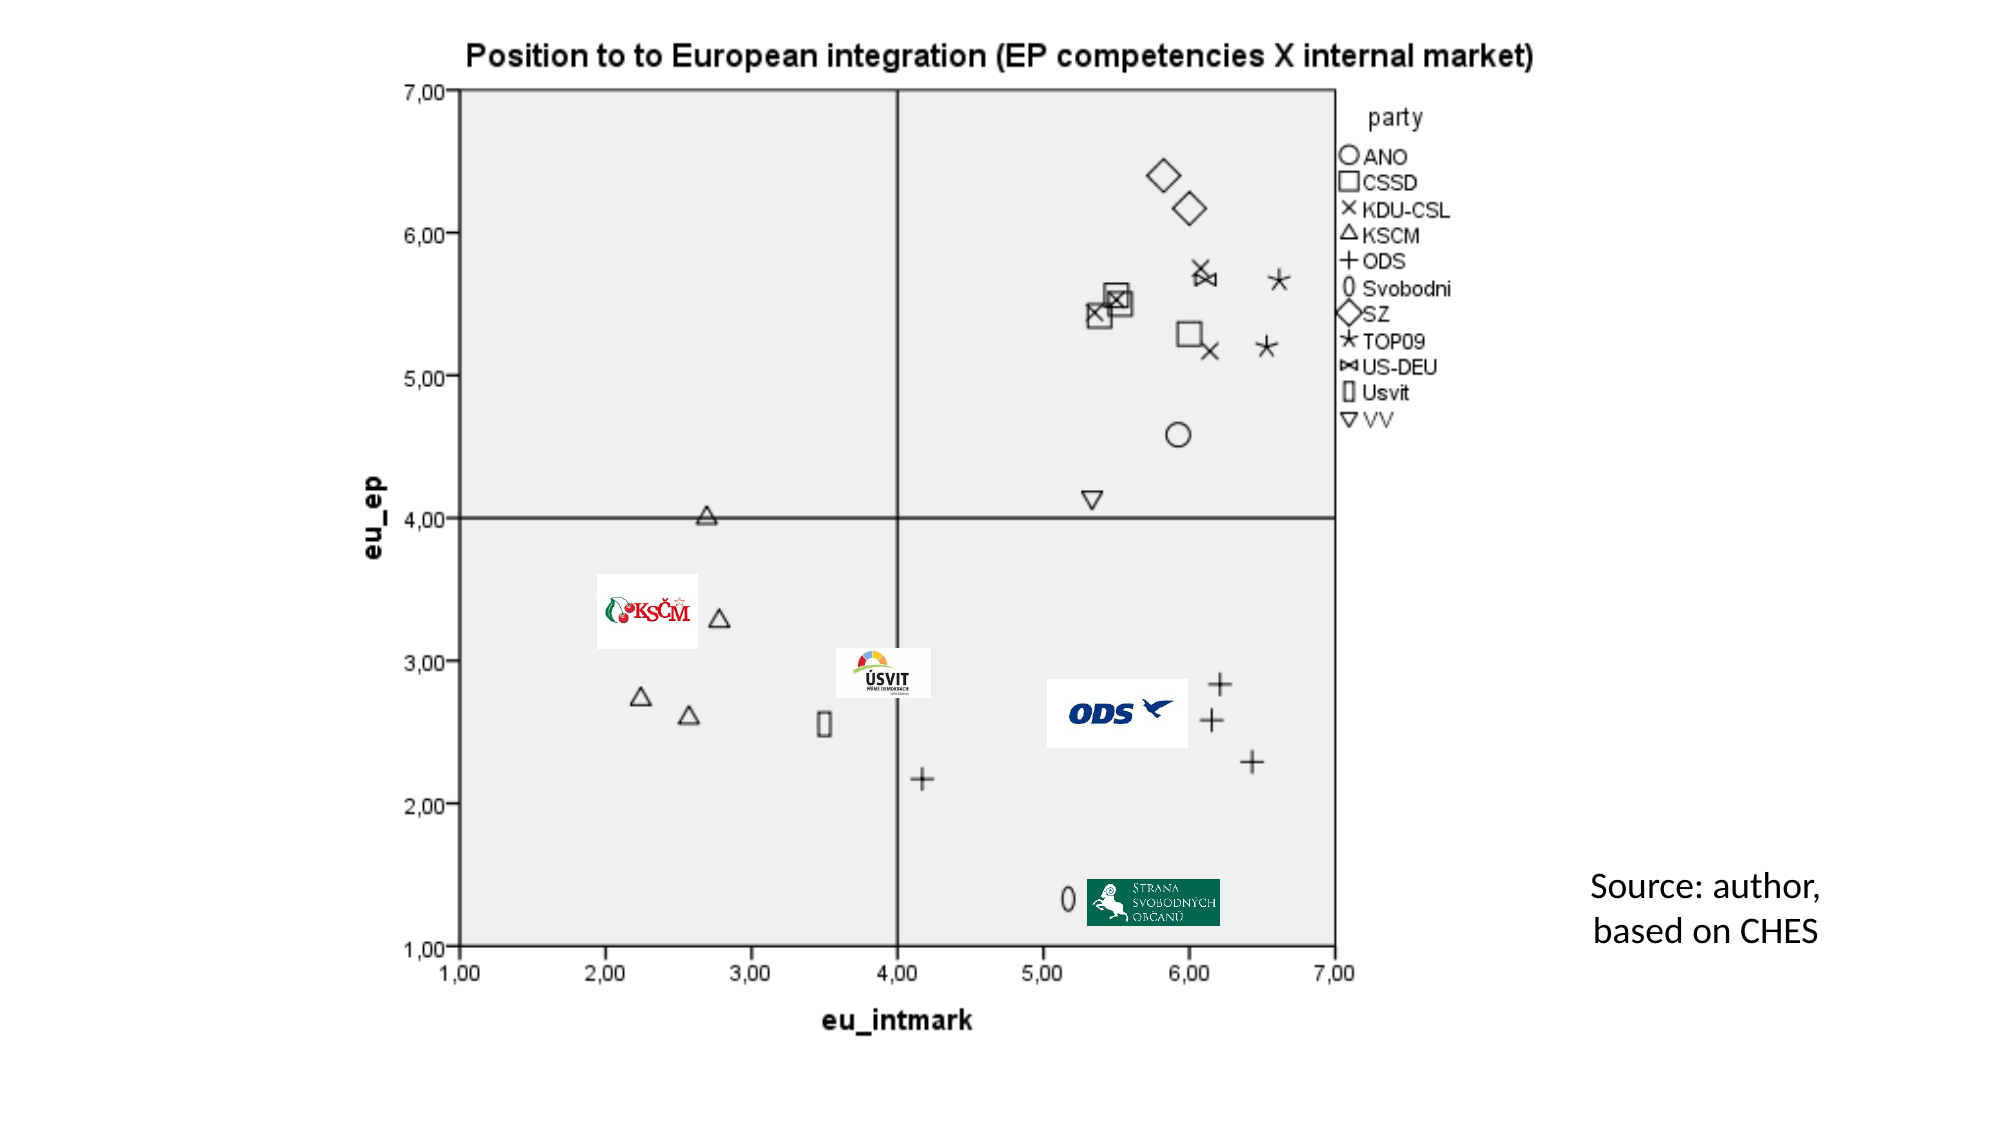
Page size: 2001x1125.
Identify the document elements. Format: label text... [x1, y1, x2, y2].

picture [1047, 679, 1188, 748]
picture [597, 574, 698, 649]
picture [836, 648, 931, 698]
picture [1087, 879, 1220, 926]
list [323, 0, 1676, 1125]
text_box Source: author, based on CHES [1676, 853, 1883, 1004]
